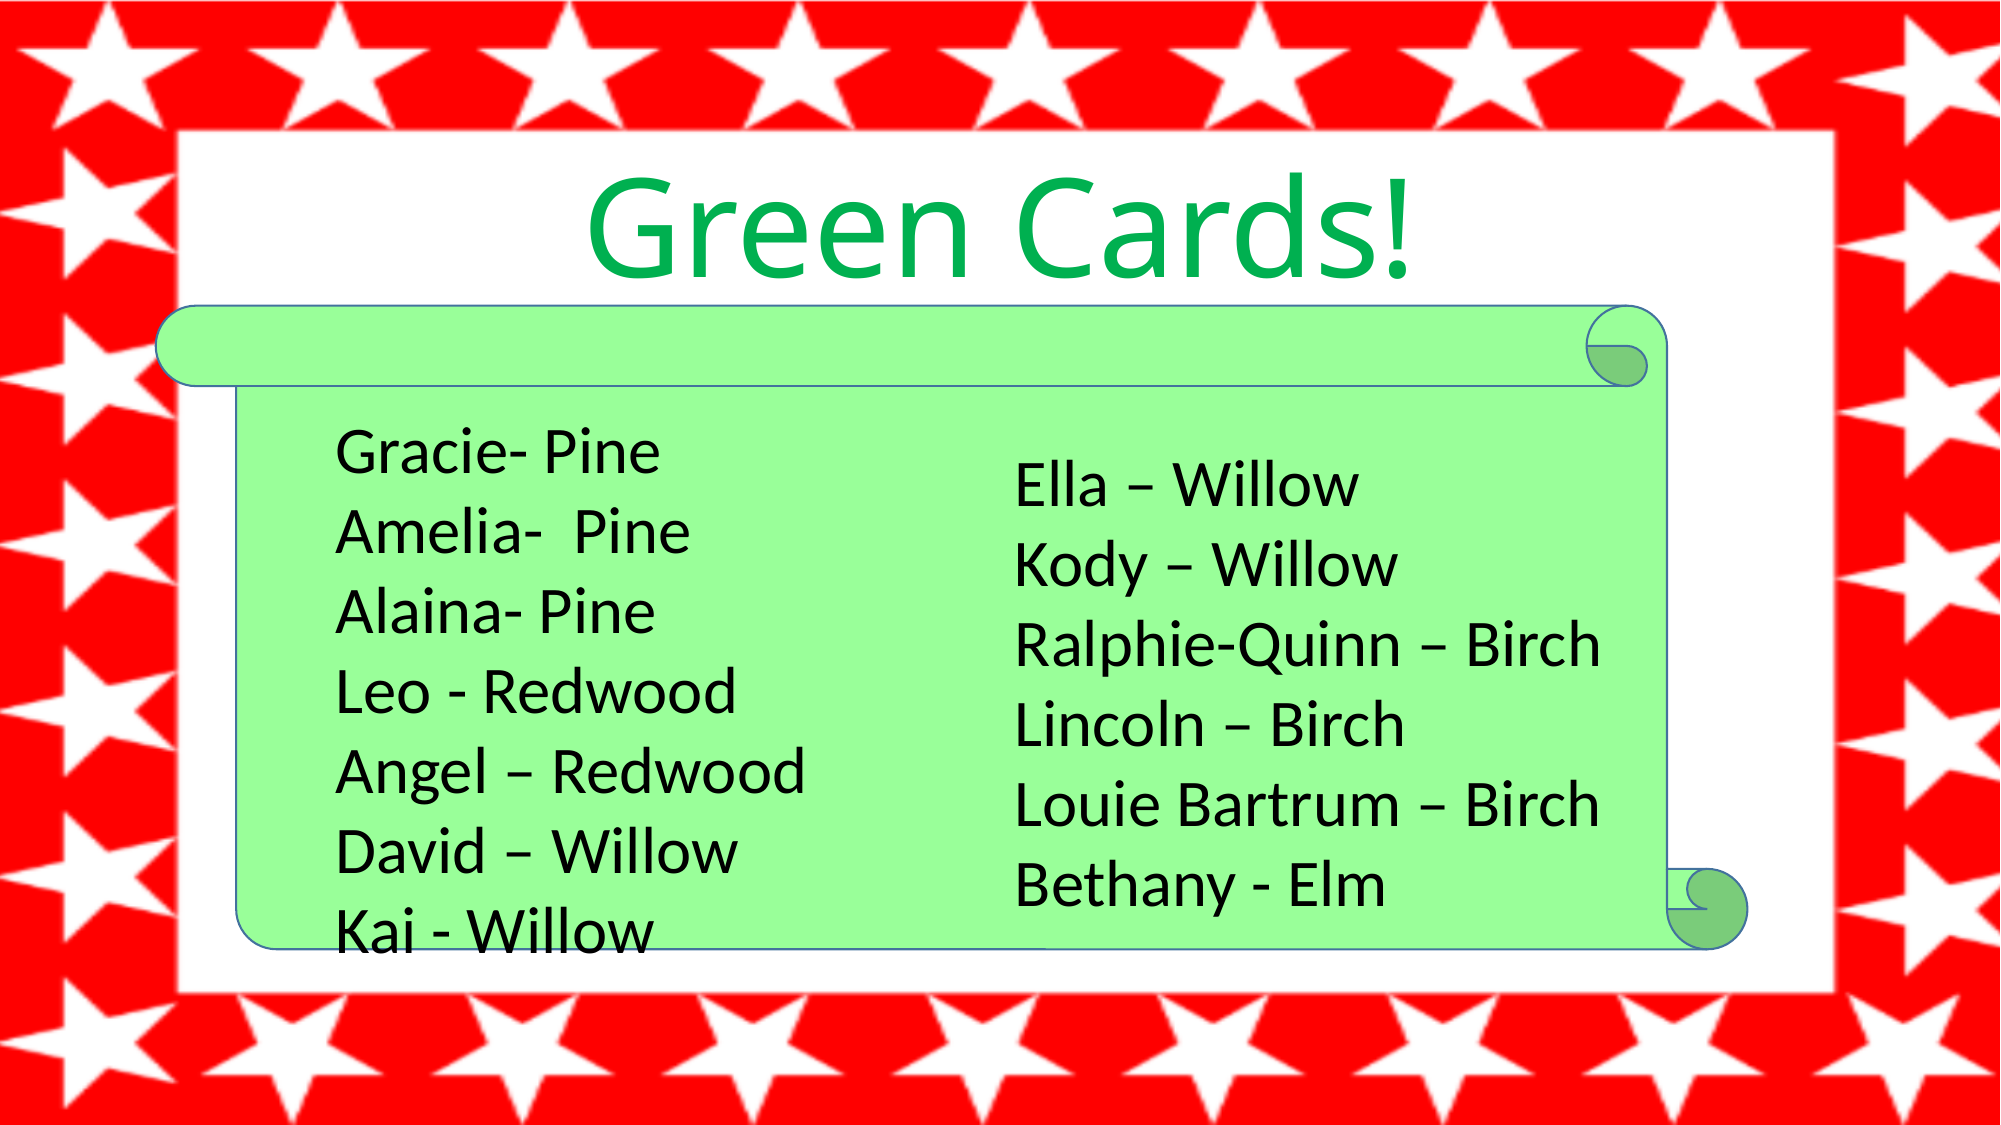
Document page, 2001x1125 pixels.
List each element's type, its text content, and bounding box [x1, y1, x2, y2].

text_box Gracie- Pine Amelia- Pine Alaina- Pine Leo - Redwood Angel – Redwood David – Willow Kai - Willow [321, 399, 437, 1125]
text_box [1563, 304, 1749, 951]
text_box [154, 304, 437, 951]
picture [0, 0, 2000, 1125]
text_box Ella – Willow Kody – Willow Ralphie-Quinn – Birch Lincoln – Birch Louie Bartrum – Birch Bethany - Elm [1563, 432, 1650, 928]
